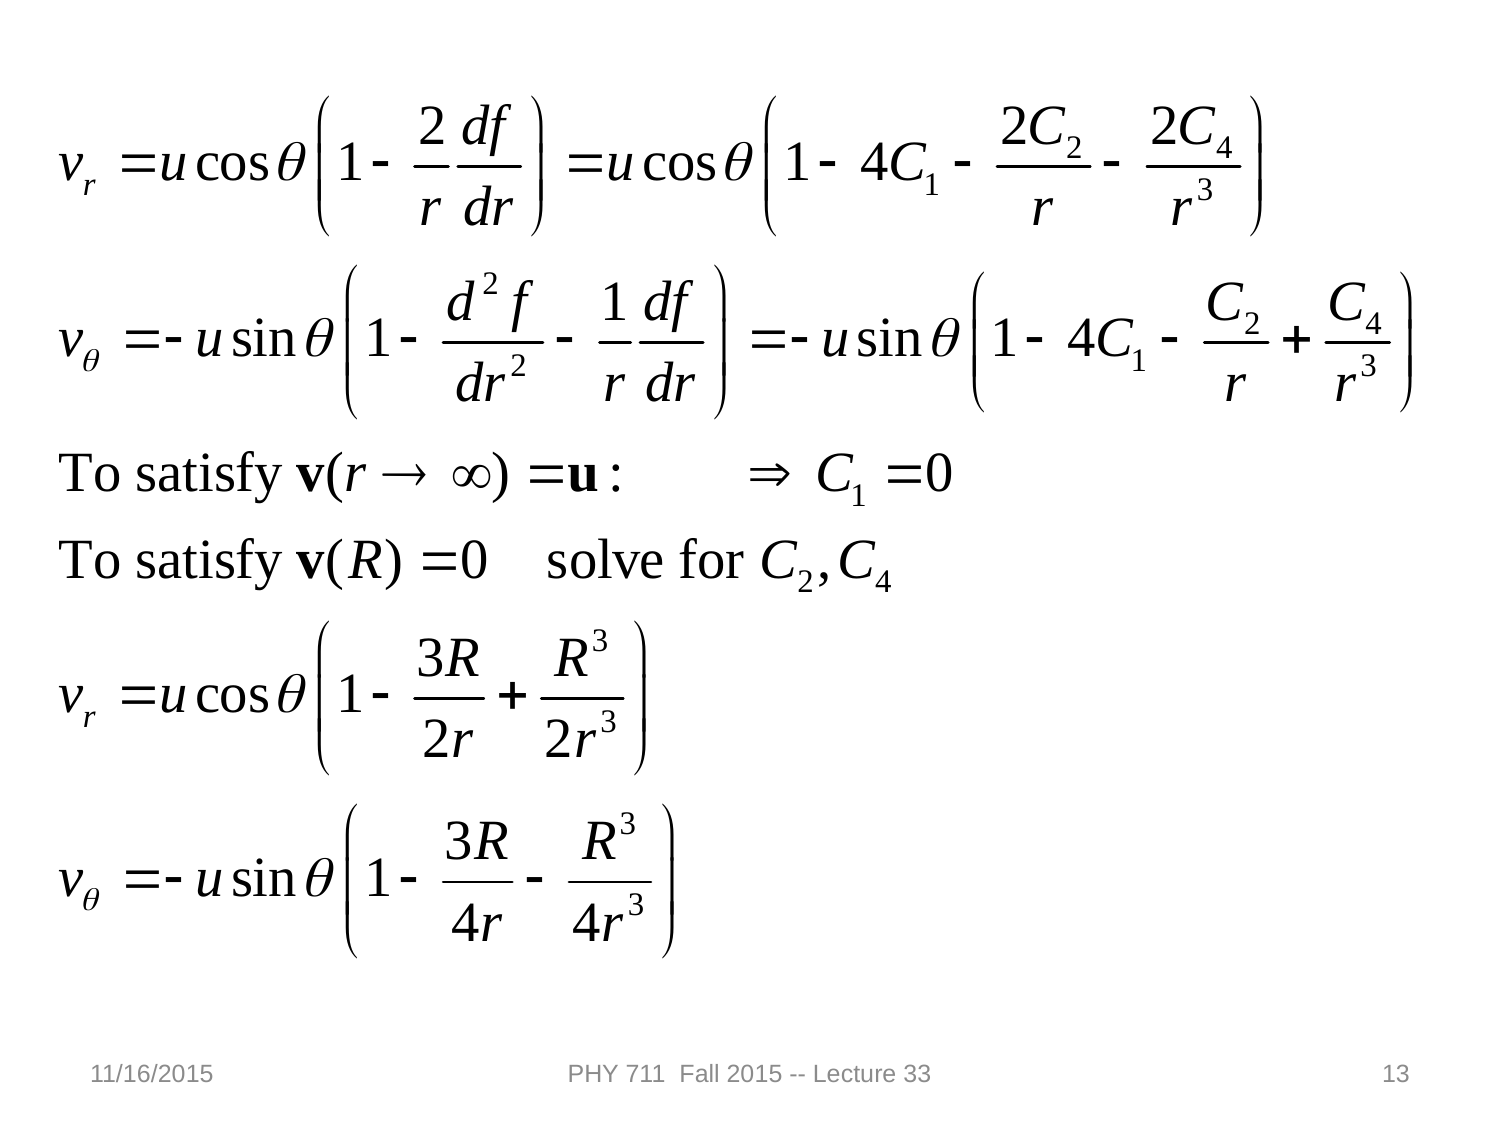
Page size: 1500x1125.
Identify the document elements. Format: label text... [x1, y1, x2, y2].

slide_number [75, 1042, 425, 1103]
footer PHY 711 Fall 2015 -- Lecture 33 [512, 1042, 988, 1103]
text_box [53, 87, 1426, 969]
slide_number 13 [1074, 1042, 1425, 1103]
